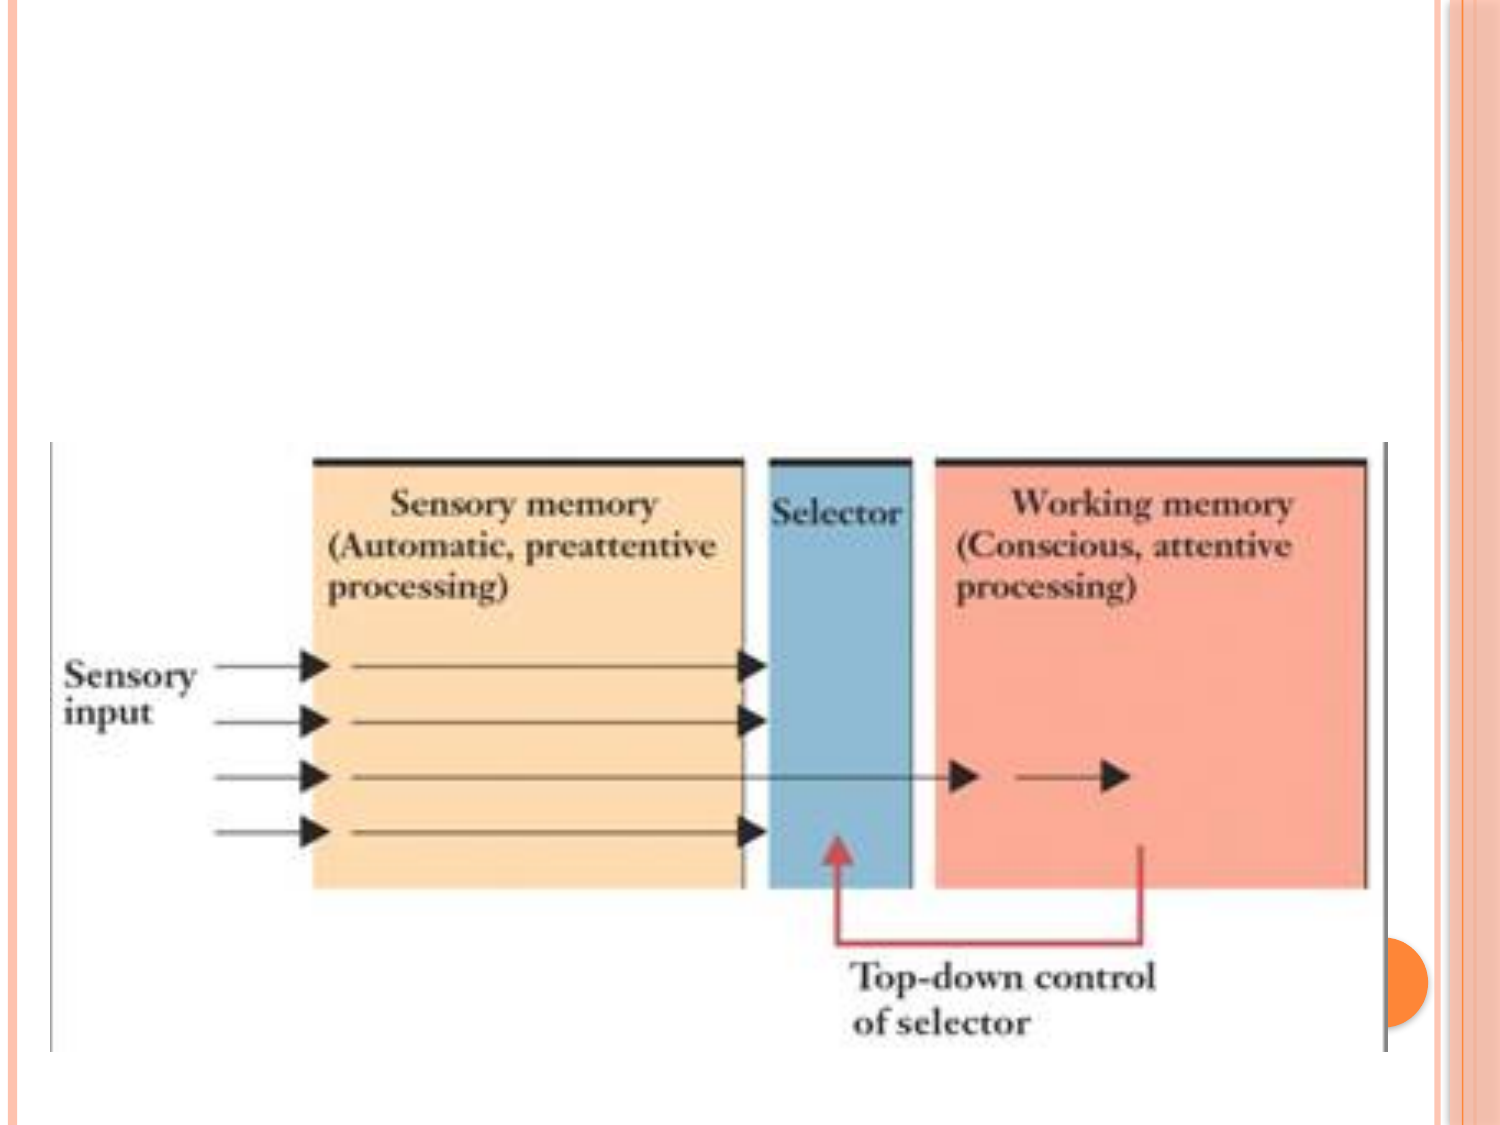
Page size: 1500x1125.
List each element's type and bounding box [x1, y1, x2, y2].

picture [49, 441, 1388, 1053]
